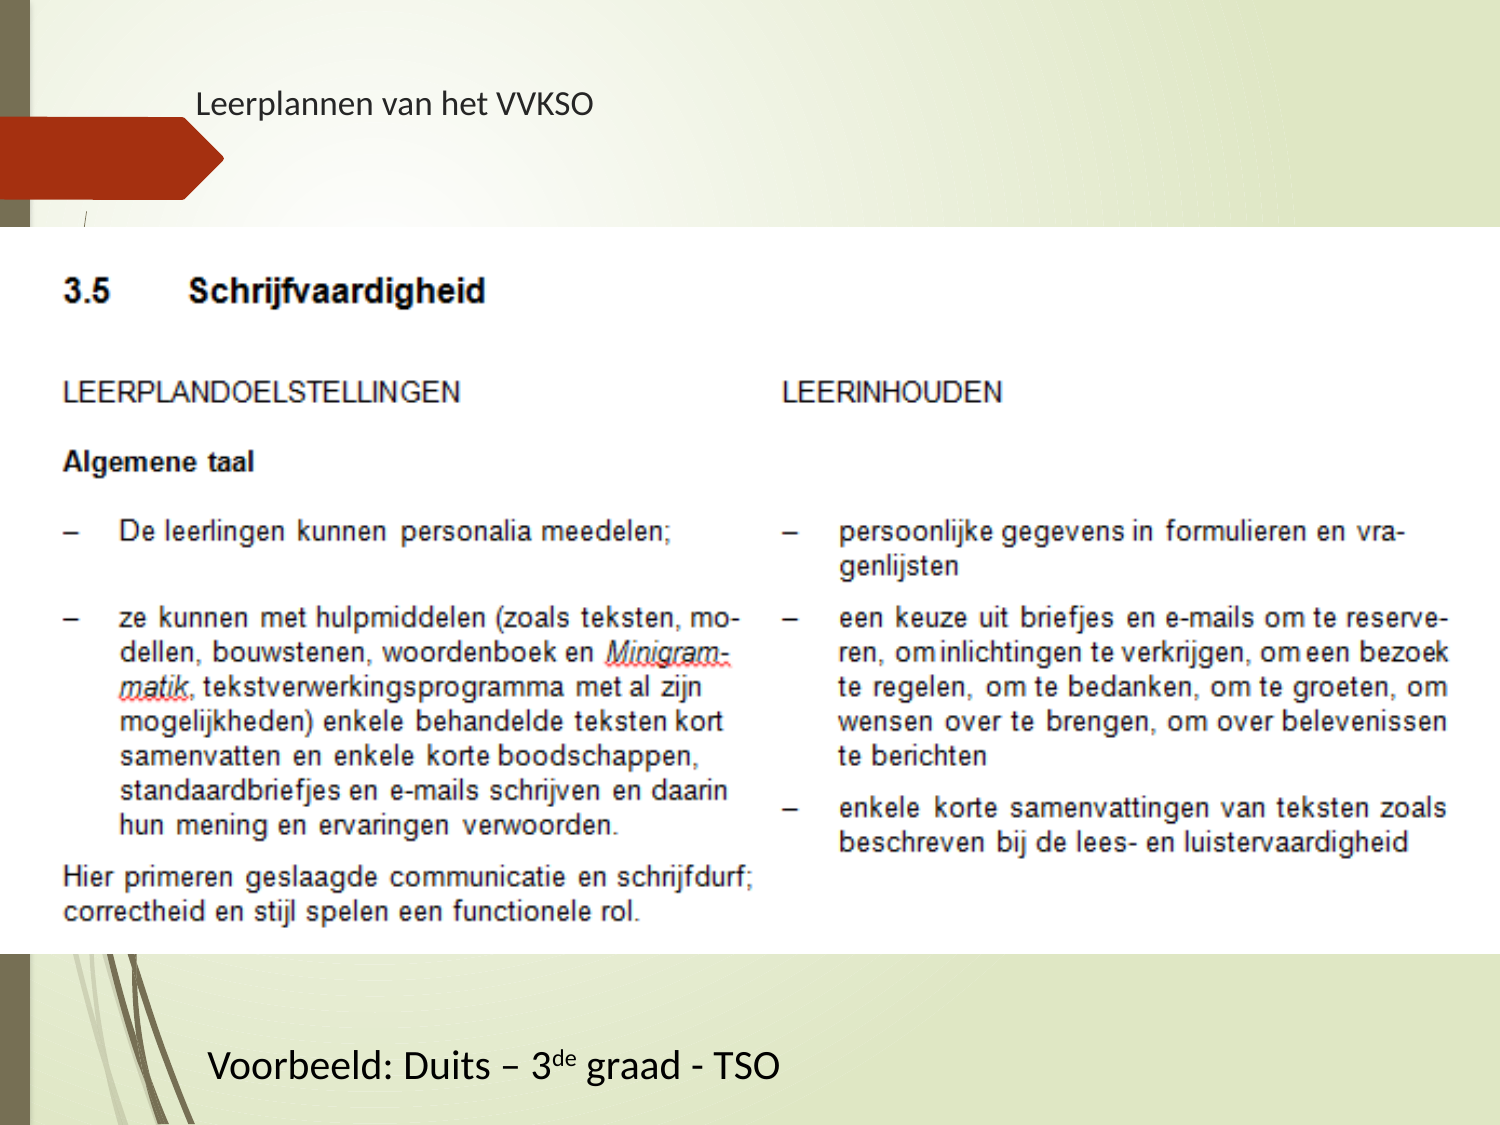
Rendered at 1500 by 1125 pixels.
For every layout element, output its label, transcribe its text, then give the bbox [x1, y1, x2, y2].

title Leerplannen van het VVKSO [76, 30, 1497, 173]
text_box Voorbeeld: Duits – 3de graad - TSO [106, 1030, 1435, 1125]
picture [0, 227, 1500, 954]
